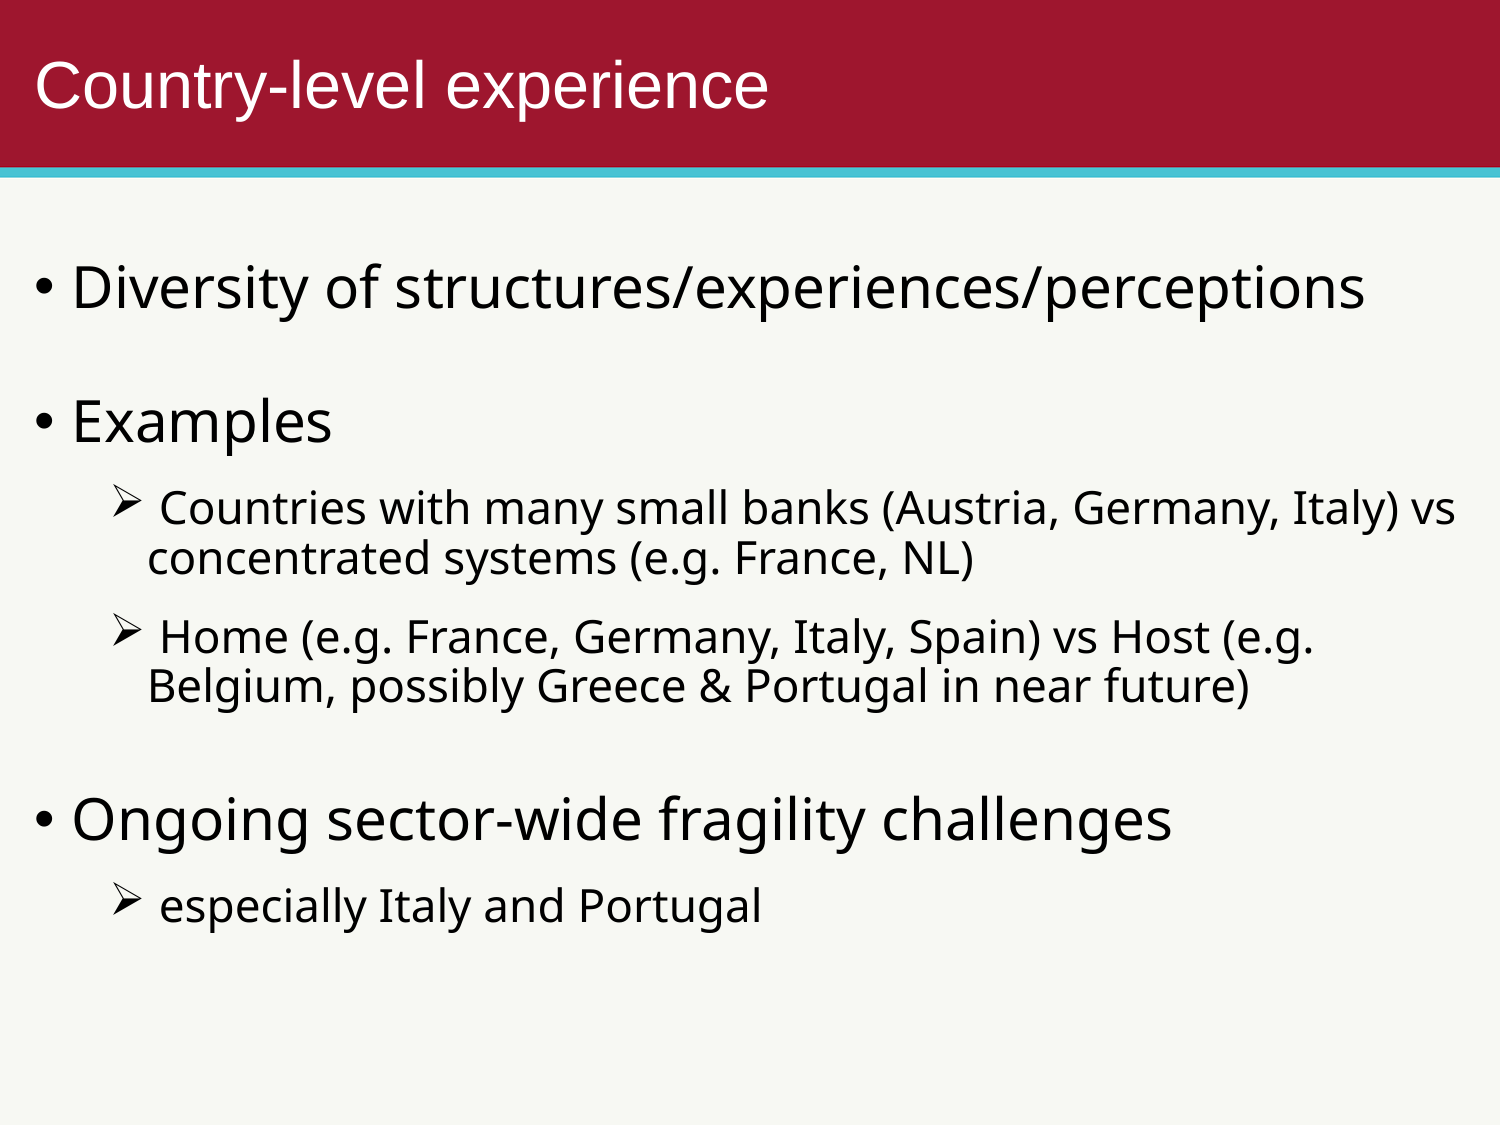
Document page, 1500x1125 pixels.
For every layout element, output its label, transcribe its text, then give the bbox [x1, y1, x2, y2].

text_box Diversity of structures/experiences/perceptions Examples Countries with many small banks (Austria, Germany, Italy) vs concentrated systems (e.g. France, NL) Home (e.g. France, Germany, Italy, Spain) vs Host (e.g. Belgium, possibly Greece & Portugal in near future) Ongoing sector-wide fragility challenges especially Italy and Portugal [19, 250, 1500, 1091]
text_box Country-level experience [19, 43, 1480, 140]
picture [0, 0, 1500, 1125]
